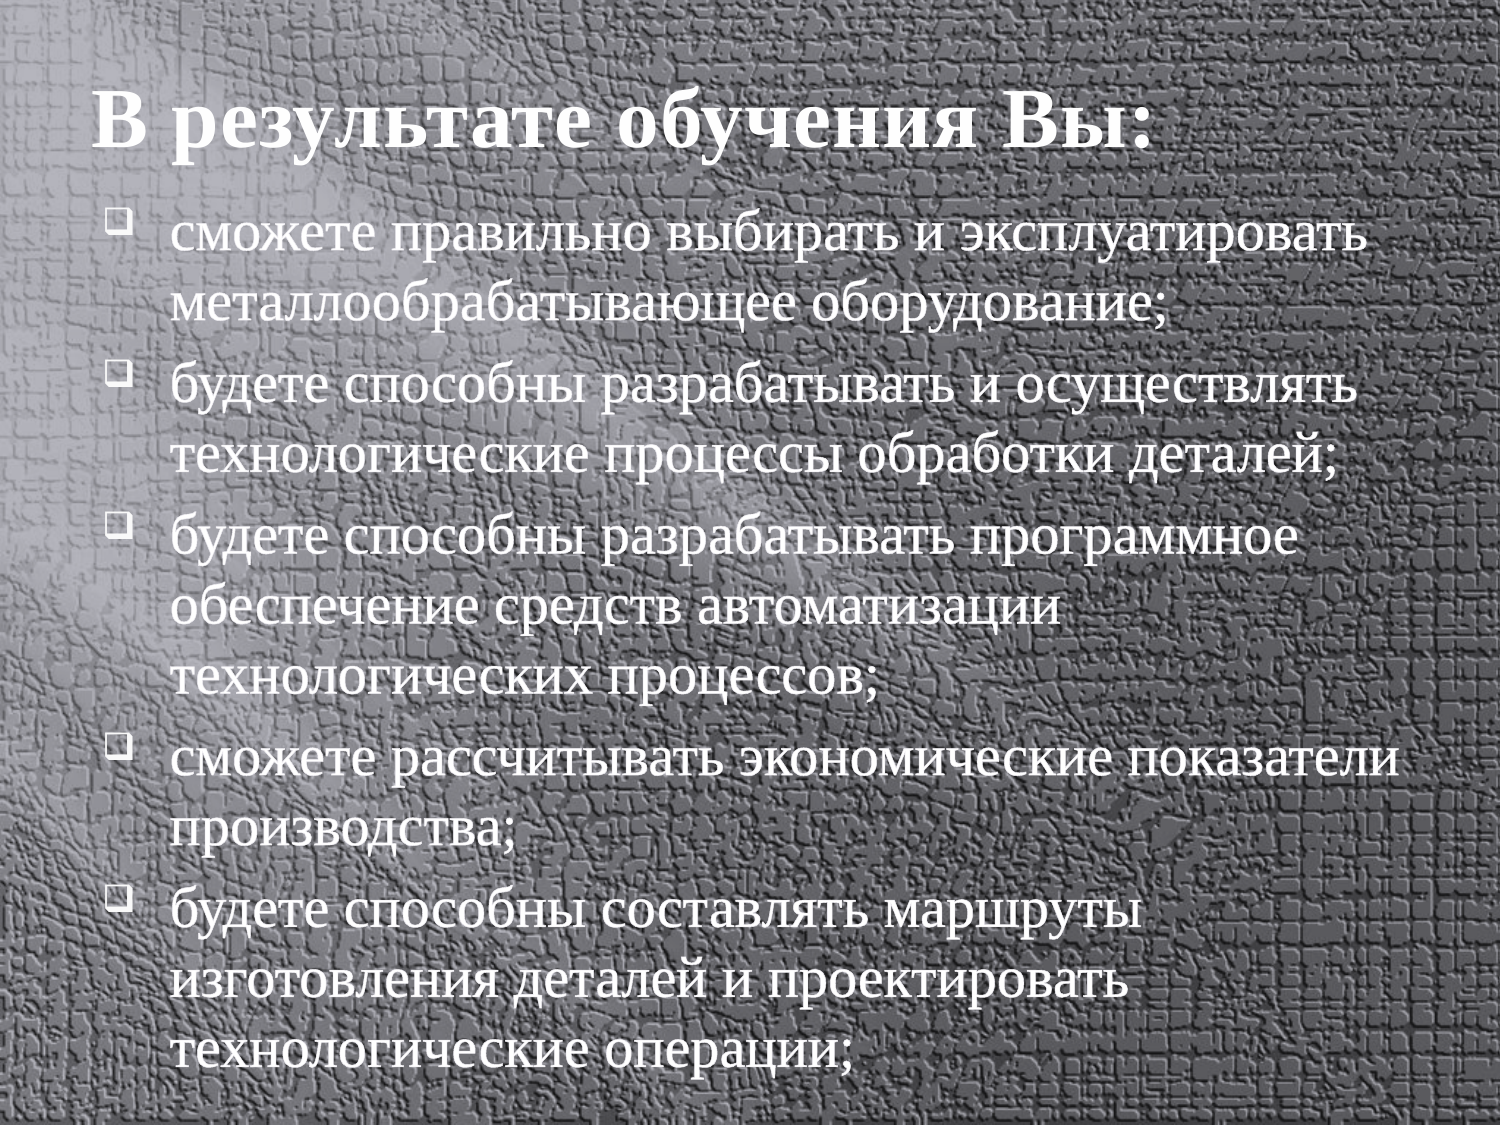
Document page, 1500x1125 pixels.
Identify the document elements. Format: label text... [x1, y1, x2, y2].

title В результате обучения Вы: [76, 19, 1427, 207]
list сможете правильно выбирать и эксплуатировать металлообрабатывающее оборудование; будете способны разрабатывать и осуществлять технологические процессы обработки деталей; будете способны разрабатывать программное обеспечение средств автоматизации технологических процессов; сможете рассчитывать экономические показатели производства; будете способны составлять маршруты изготовления деталей и проектировать технологические операции; [64, 184, 1437, 1047]
